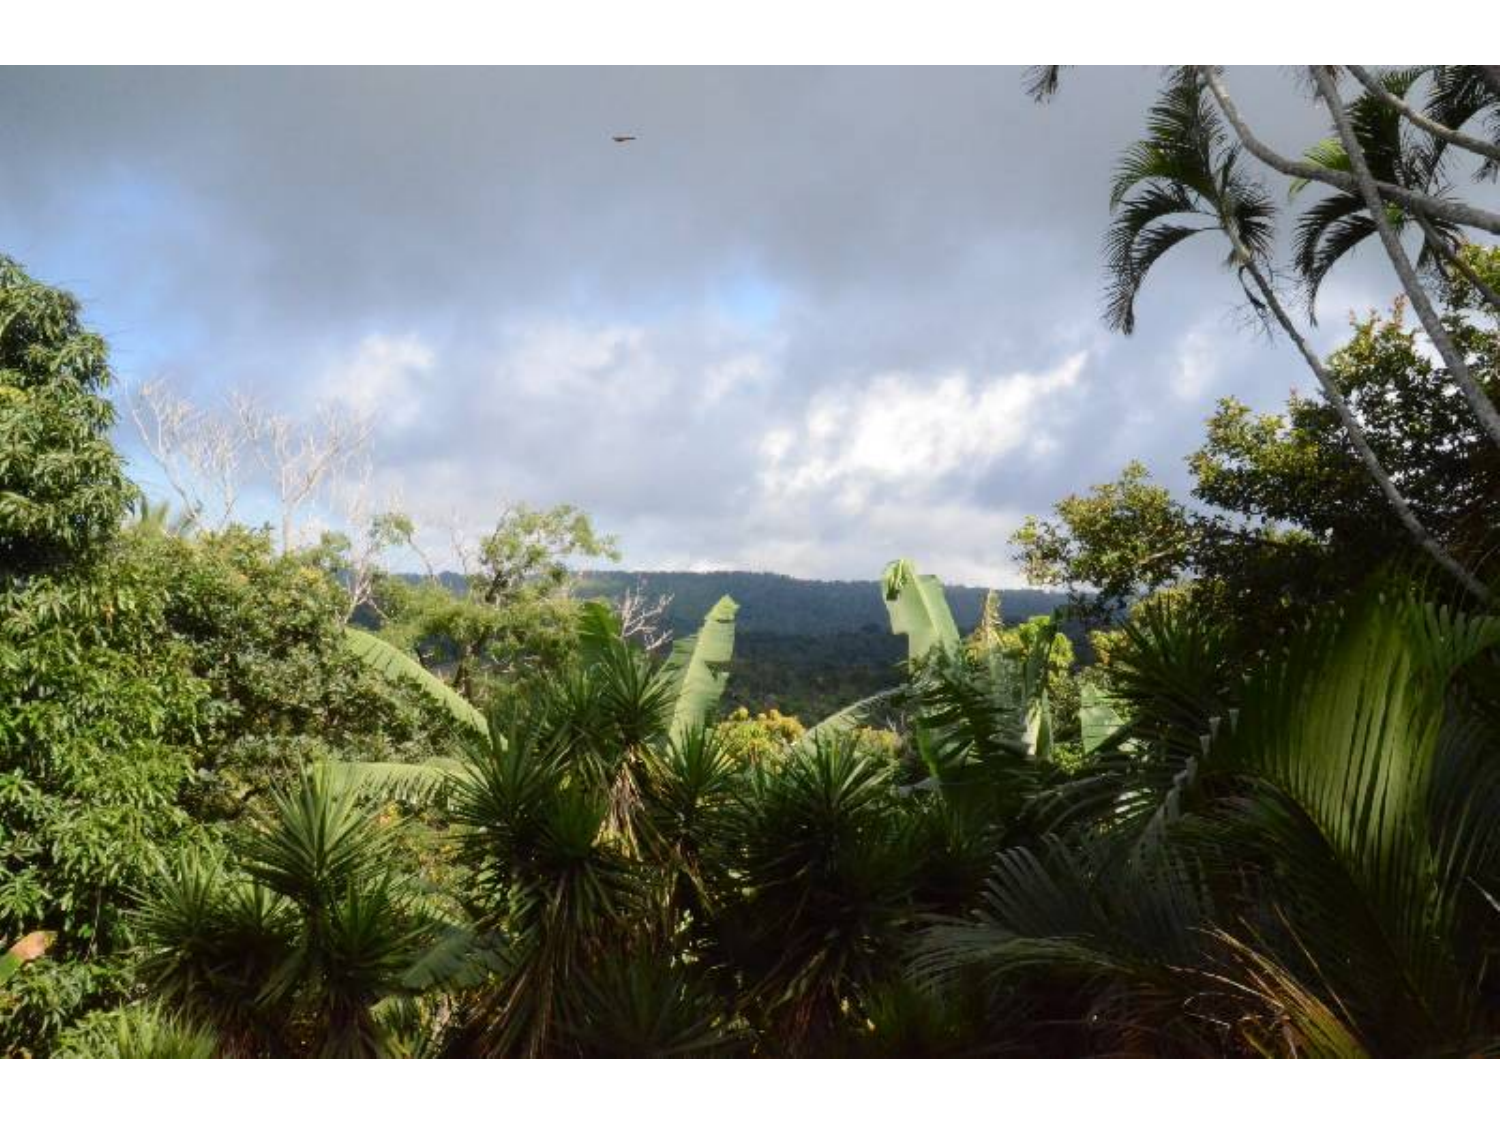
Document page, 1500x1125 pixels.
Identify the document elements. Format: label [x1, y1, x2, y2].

picture [0, 65, 1500, 1060]
